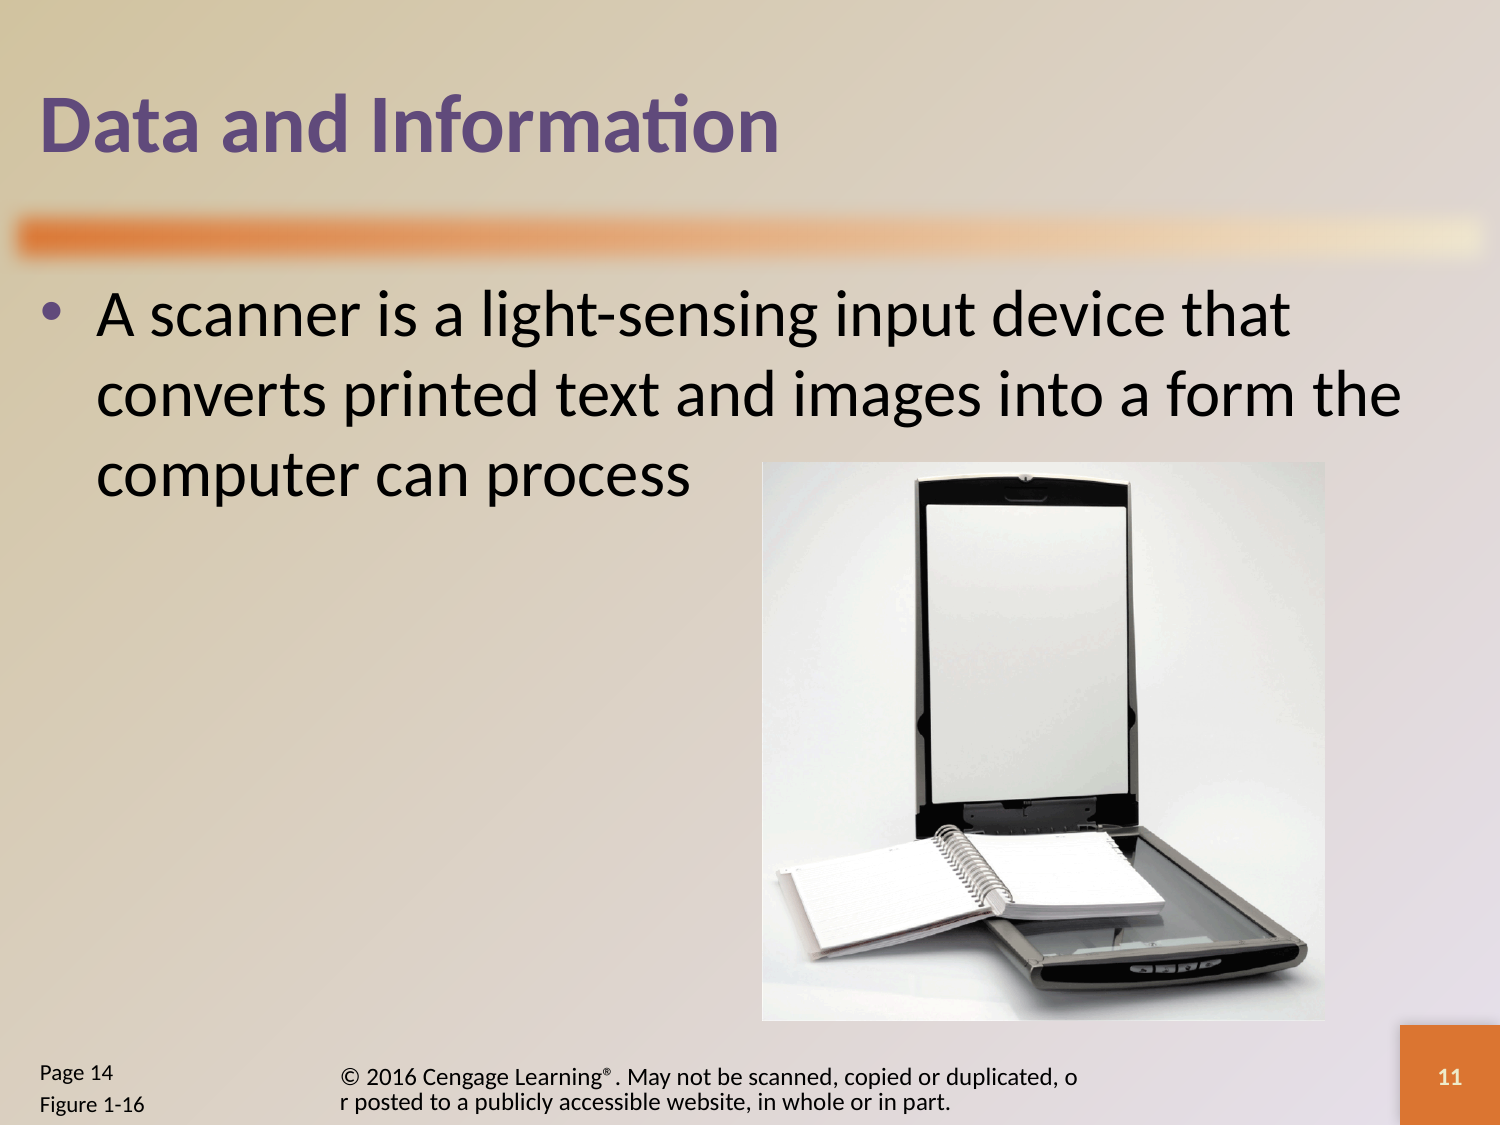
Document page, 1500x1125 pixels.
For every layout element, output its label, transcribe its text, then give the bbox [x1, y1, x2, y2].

list Page 14 Figure 1-16 [24, 1050, 300, 1125]
list A scanner is a light-sensing input device that converts printed text and images into a form the computer can process [24, 262, 1475, 1025]
picture [762, 462, 1326, 1021]
footer © 2016 Cengage Learning®. May not be scanned, copied or duplicated, or posted to a publicly accessible website, in whole or in part. [324, 1045, 1100, 1105]
title Data and Information [24, 24, 1475, 213]
